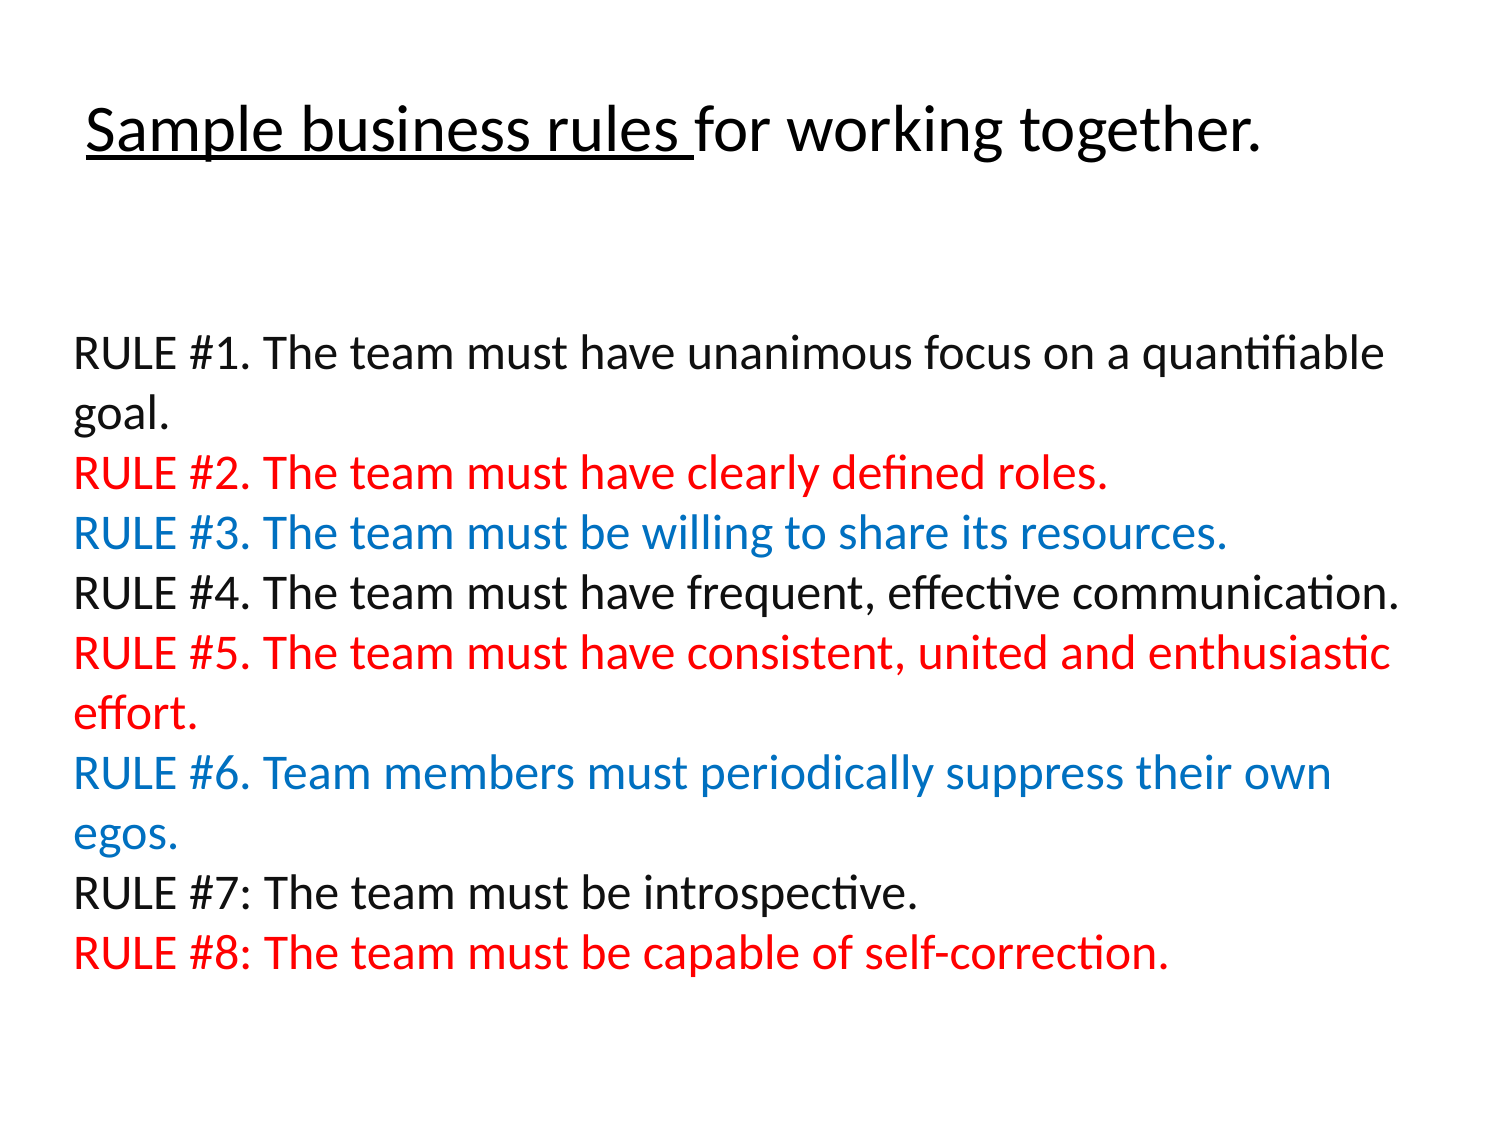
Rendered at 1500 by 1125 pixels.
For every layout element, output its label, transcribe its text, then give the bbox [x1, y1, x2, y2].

text_box RULE #1. The team must have unanimous focus on a quantifiable goal. RULE #2. The team must have clearly defined roles. RULE #3. The team must be willing to share its resources. RULE #4. The team must have frequent, effective communication. RULE #5. The team must have consistent, united and enthusiastic effort. RULE #6. Team members must periodically suppress their own egos. RULE #7: The team must be introspective. RULE #8: The team must be capable of self-correction. [58, 252, 1448, 987]
text_box Sample business rules for working together. [70, 77, 1390, 172]
